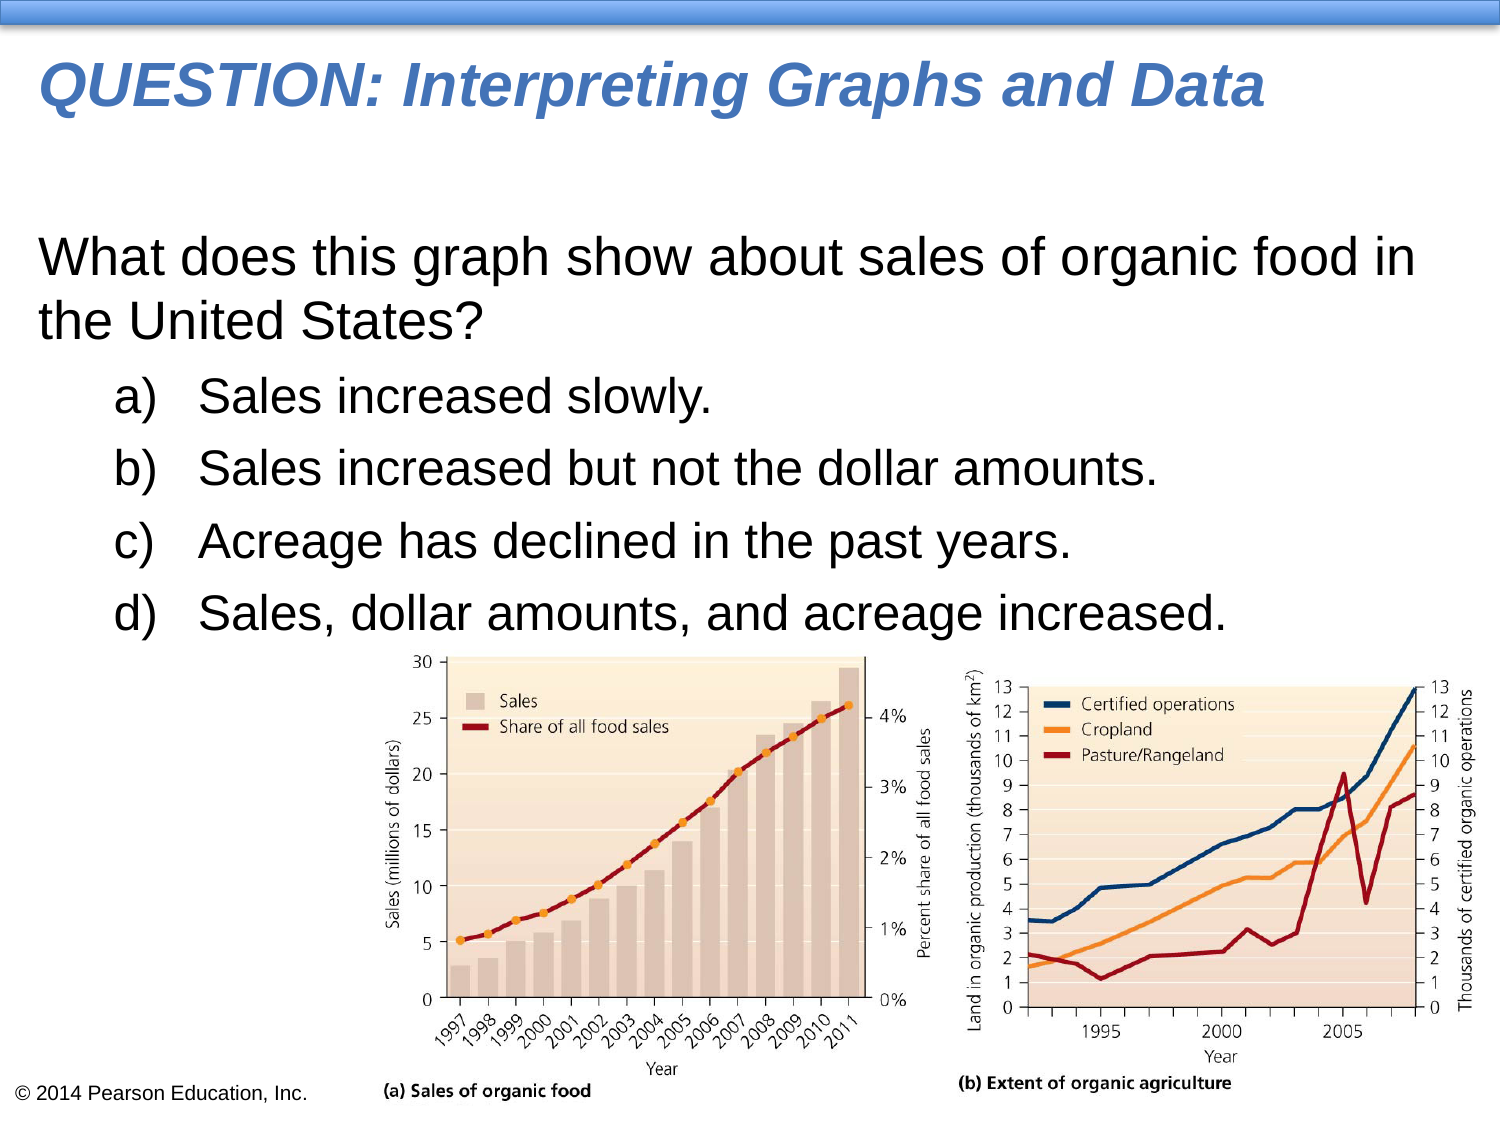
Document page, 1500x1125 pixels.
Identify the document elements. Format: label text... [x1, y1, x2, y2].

list What does this graph show about sales of organic food in the United States? Sales increased slowly. Sales increased but not the dollar amounts. Acreage has declined in the past years. Sales, dollar amounts, and acreage increased. [23, 213, 1476, 1005]
picture [377, 649, 1481, 1106]
title QUESTION: Interpreting Graphs and Data [23, 36, 1476, 213]
